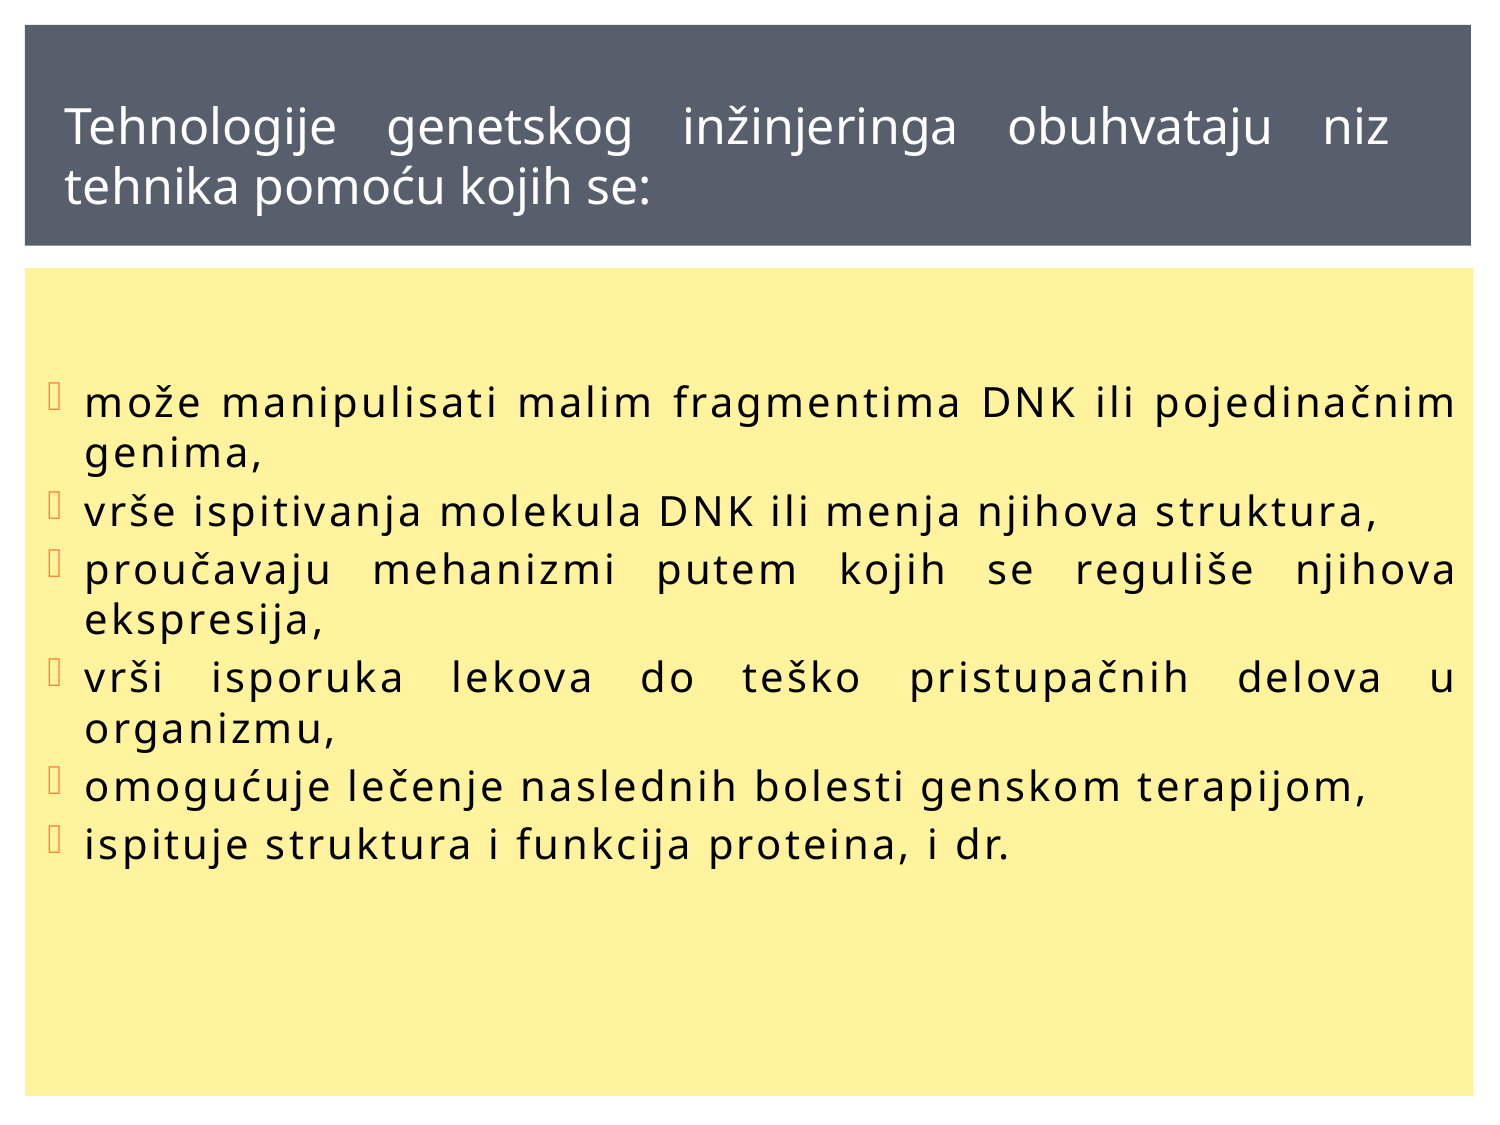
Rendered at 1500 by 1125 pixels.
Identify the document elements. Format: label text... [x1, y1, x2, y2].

text_box Tehnologije genetskog inžinjeringa obuhvataju niz tehnika pomoću kojih se: [49, 87, 1406, 223]
list može manipulisati malim fragmentima DNK ili pojedinačnim genima, vrše ispitivanja molekula DNK ili menja njihova struktura, proučavaju mehanizmi putem kojih se reguliše njihova ekspresija, vrši isporuka lekova do teško pristupačnih delova u organizmu, omogućuje lečenje naslednih bolesti genskom terapijom, ispituje struktura i funkcija proteina, i dr. [24, 299, 1475, 1023]
